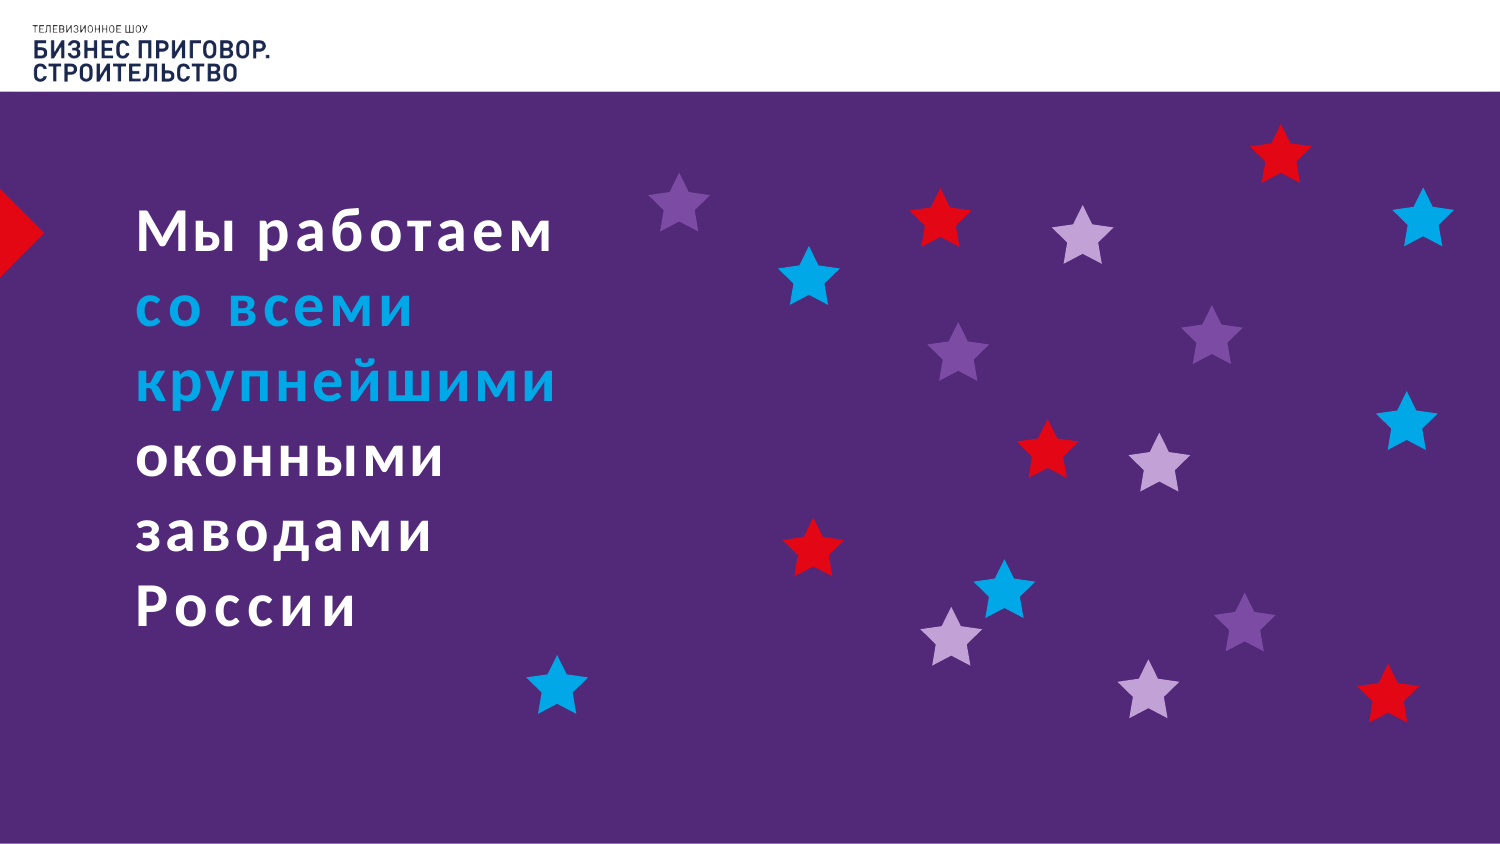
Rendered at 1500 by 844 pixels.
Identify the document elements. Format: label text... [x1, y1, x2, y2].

text_box [526, 654, 589, 714]
text_box Мы работаем со всеми крупнейшими оконными заводами России [133, 187, 570, 639]
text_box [0, 0, 1500, 92]
text_box [1213, 592, 1276, 652]
text_box [909, 188, 972, 247]
text_box [1117, 659, 1180, 719]
text_box [1375, 391, 1438, 450]
text_box [1016, 419, 1079, 478]
text_box [1357, 663, 1420, 723]
text_box [1249, 123, 1312, 183]
text_box [927, 322, 990, 381]
text_box [1392, 187, 1455, 247]
text_box [1051, 204, 1114, 264]
text_box [1128, 432, 1191, 492]
text_box [782, 517, 845, 577]
text_box [0, 188, 45, 278]
text_box [1180, 305, 1243, 365]
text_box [920, 558, 1036, 666]
text_box [648, 172, 711, 232]
text_box [778, 246, 840, 305]
